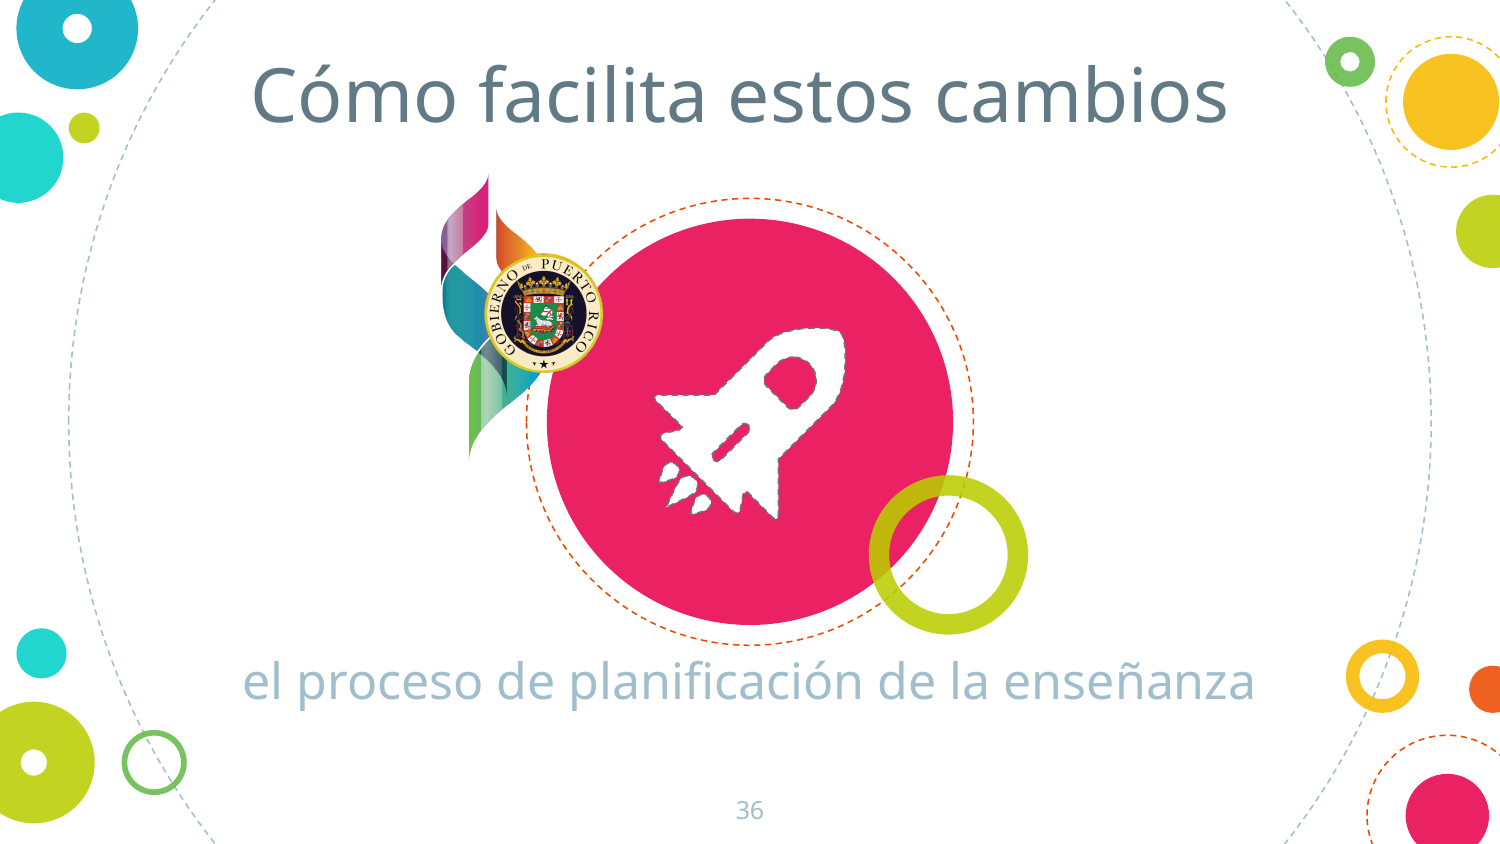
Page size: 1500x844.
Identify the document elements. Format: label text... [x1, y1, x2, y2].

subtitle el proceso de planificación de la enseñanza [214, 634, 1286, 764]
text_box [654, 327, 846, 520]
text_box [868, 475, 1029, 635]
slide_number 36 [711, 779, 789, 844]
title Cómo facilita estos cambios [214, 0, 1286, 153]
picture [400, 129, 650, 508]
text_box [547, 198, 974, 646]
